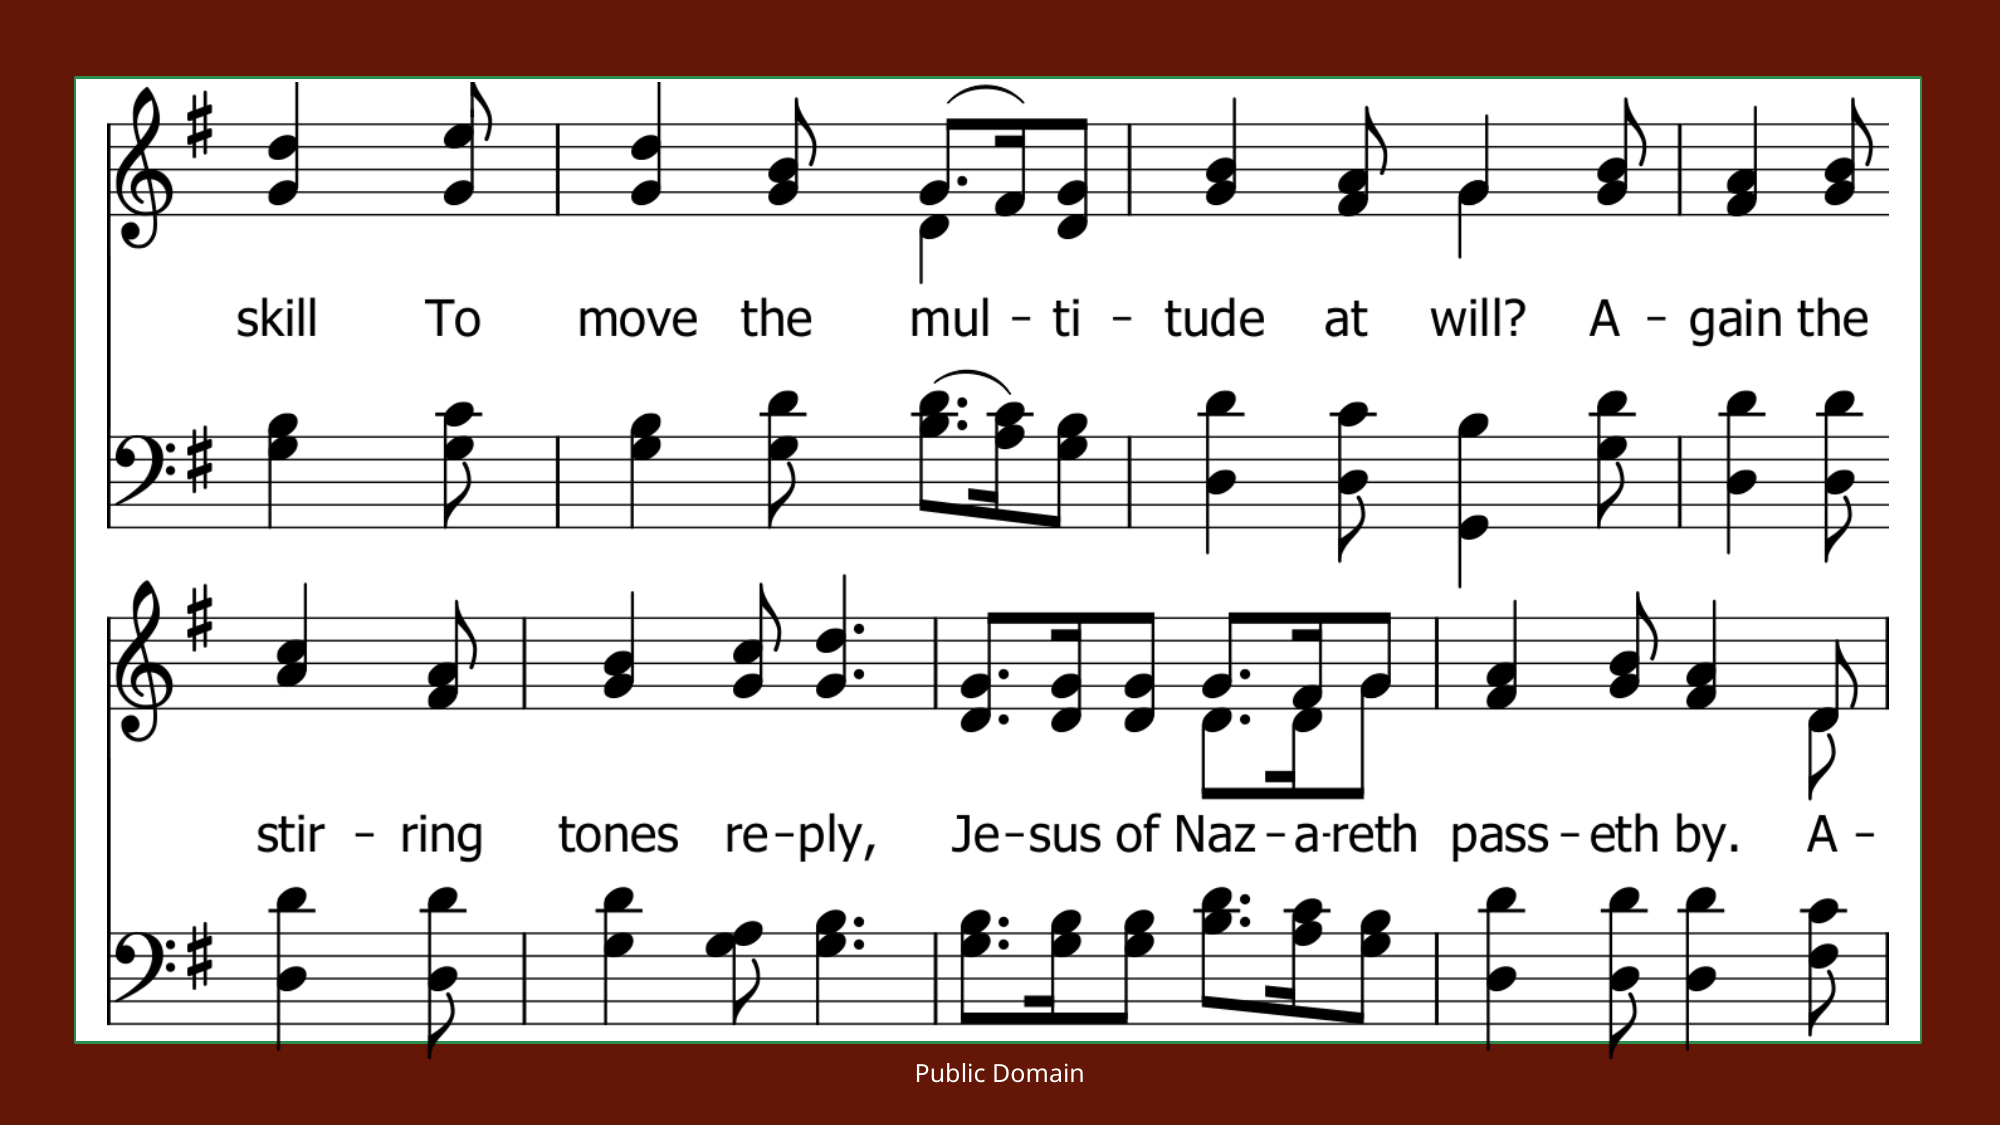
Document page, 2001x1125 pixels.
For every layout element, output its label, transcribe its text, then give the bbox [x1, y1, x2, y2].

text_box [74, 76, 1922, 1044]
footer Public Domain [662, 1073, 1338, 1103]
picture [107, 81, 1889, 1063]
